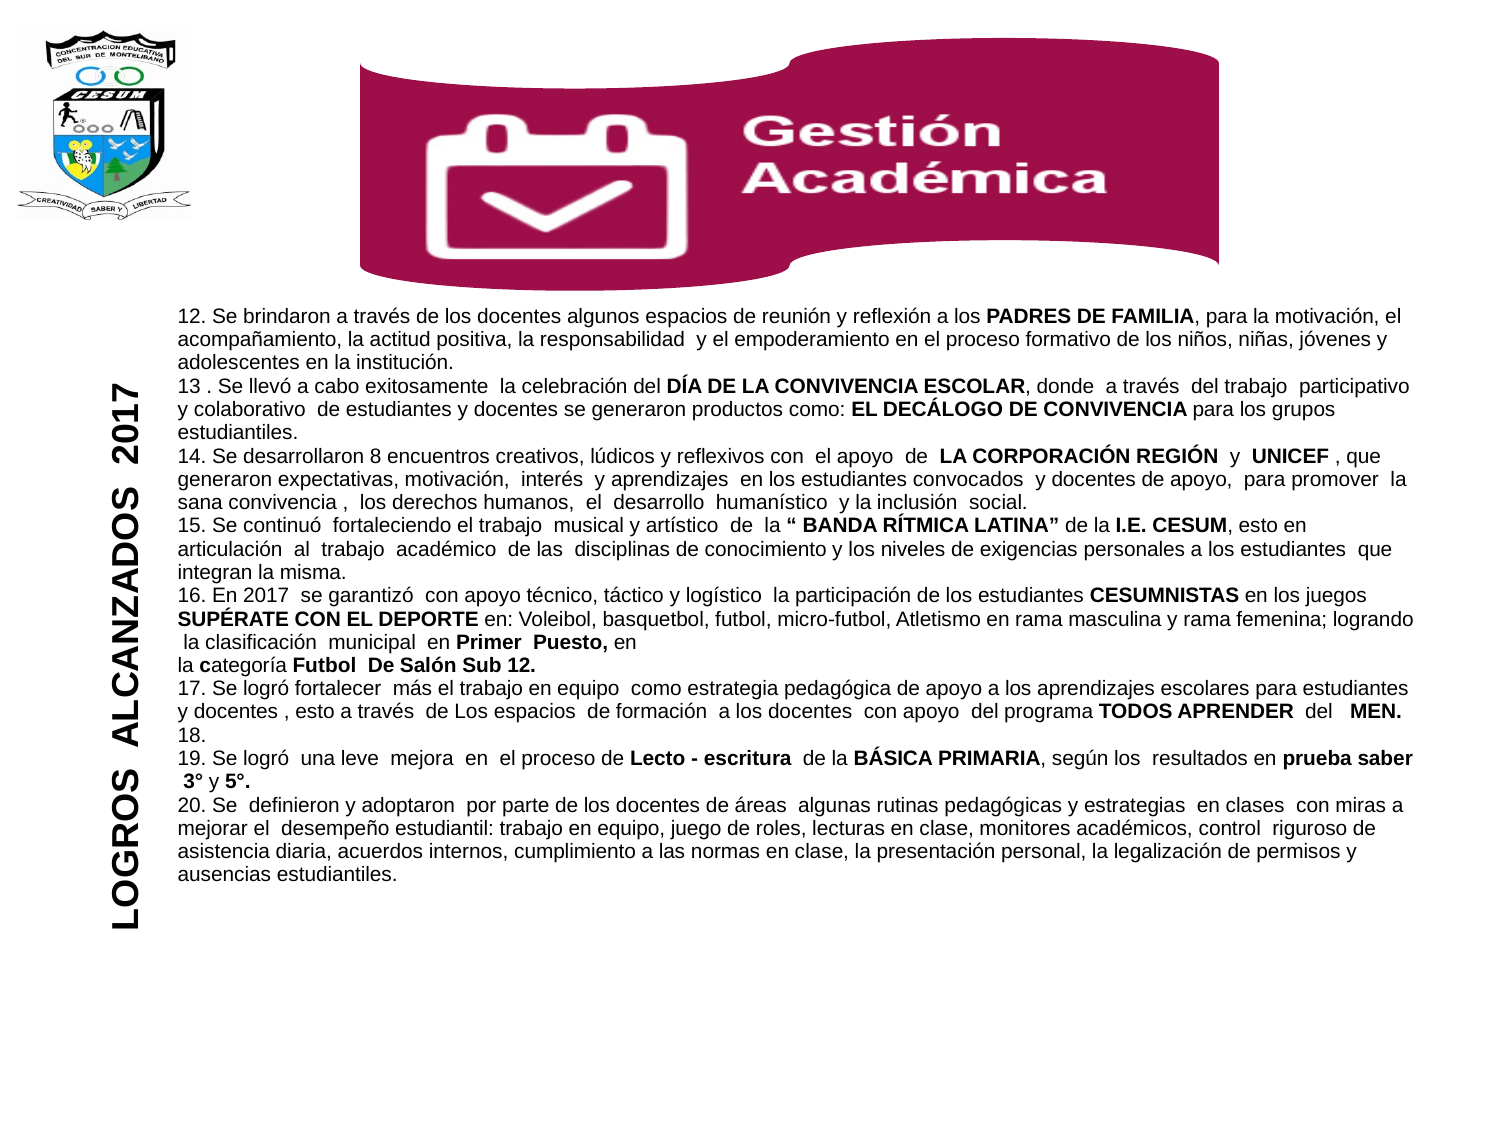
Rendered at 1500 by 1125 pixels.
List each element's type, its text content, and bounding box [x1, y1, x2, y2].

table_header LOGROS ALCANZADOS 2017 [104, 267, 170, 1047]
table_header 12. Se brindaron a través de los docentes algunos espacios de reunión y reflexión a los PADRES DE FAMILIA, para la motivación, el acompañamiento, la actitud positiva, la responsabilidad y el empoderamiento en el proceso formativo de los niños, niñas, jóvenes y adolescentes en la institución. 13 . Se llevó a cabo exitosamente la celebración del DÍA DE LA CONVIVENCIA ESCOLAR, donde a través del trabajo participativo y colaborativo de estudiantes y docentes se generaron productos como: EL DECÁLOGO DE CONVIVENCIA para los grupos estudiantiles. 14. Se desarrollaron 8 encuentros creativos, lúdicos y reflexivos con el apoyo de LA CORPORACIÓN REGIÓN y UNICEF , que generaron expectativas, motivación, interés y aprendizajes en los estudiantes convocados y docentes de apoyo, para promover la sana convivencia , los derechos humanos, el desarrollo humanístico y la inclusión social. 15. Se continuó fortaleciendo el trabajo musical y artístico de la “ BANDA RÍTMICA LATINA” de la I.E. CESUM, esto en articulación al trabajo académico de las disciplinas de conocimiento y los niveles de exigencias personales a los estudiantes que integran la misma. 16. En 2017 se garantizó con apoyo técnico, táctico y logístico la participación de los estudiantes CESUMNISTAS en los juegos SUPÉRATE CON EL DEPORTE en: Voleibol, basquetbol, futbol, micro-futbol, Atletismo en rama masculina y rama femenina; logrando la clasificación municipal en Primer Puesto, en la categoría Futbol De Salón Sub 12. 17. Se logró fortalecer más el trabajo en equipo como estrategia pedagógica de apoyo a los aprendizajes escolares para estudiantes y docentes , esto a través de Los espacios de formación a los docentes con apoyo del programa TODOS APRENDER del MEN. 18. 19. Se logró una leve mejora en el proceso de Lecto - escritura de la BÁSICA PRIMARIA, según los resultados en prueba saber 3° y 5°. 20. Se definieron y adoptaron por parte de los docentes de áreas algunas rutinas pedagógicas y estrategias en clases con miras a mejorar el desempeño estudiantil: trabajo en equipo, juego de roles, lecturas en clase, monitores académicos, control riguroso de asistencia diaria, acuerdos internos, cumplimiento a las normas en clase, la presentación personal, la legalización de permisos y ausencias estudiantiles. [170, 267, 1423, 1047]
picture [17, 30, 191, 221]
picture [359, 37, 1220, 291]
